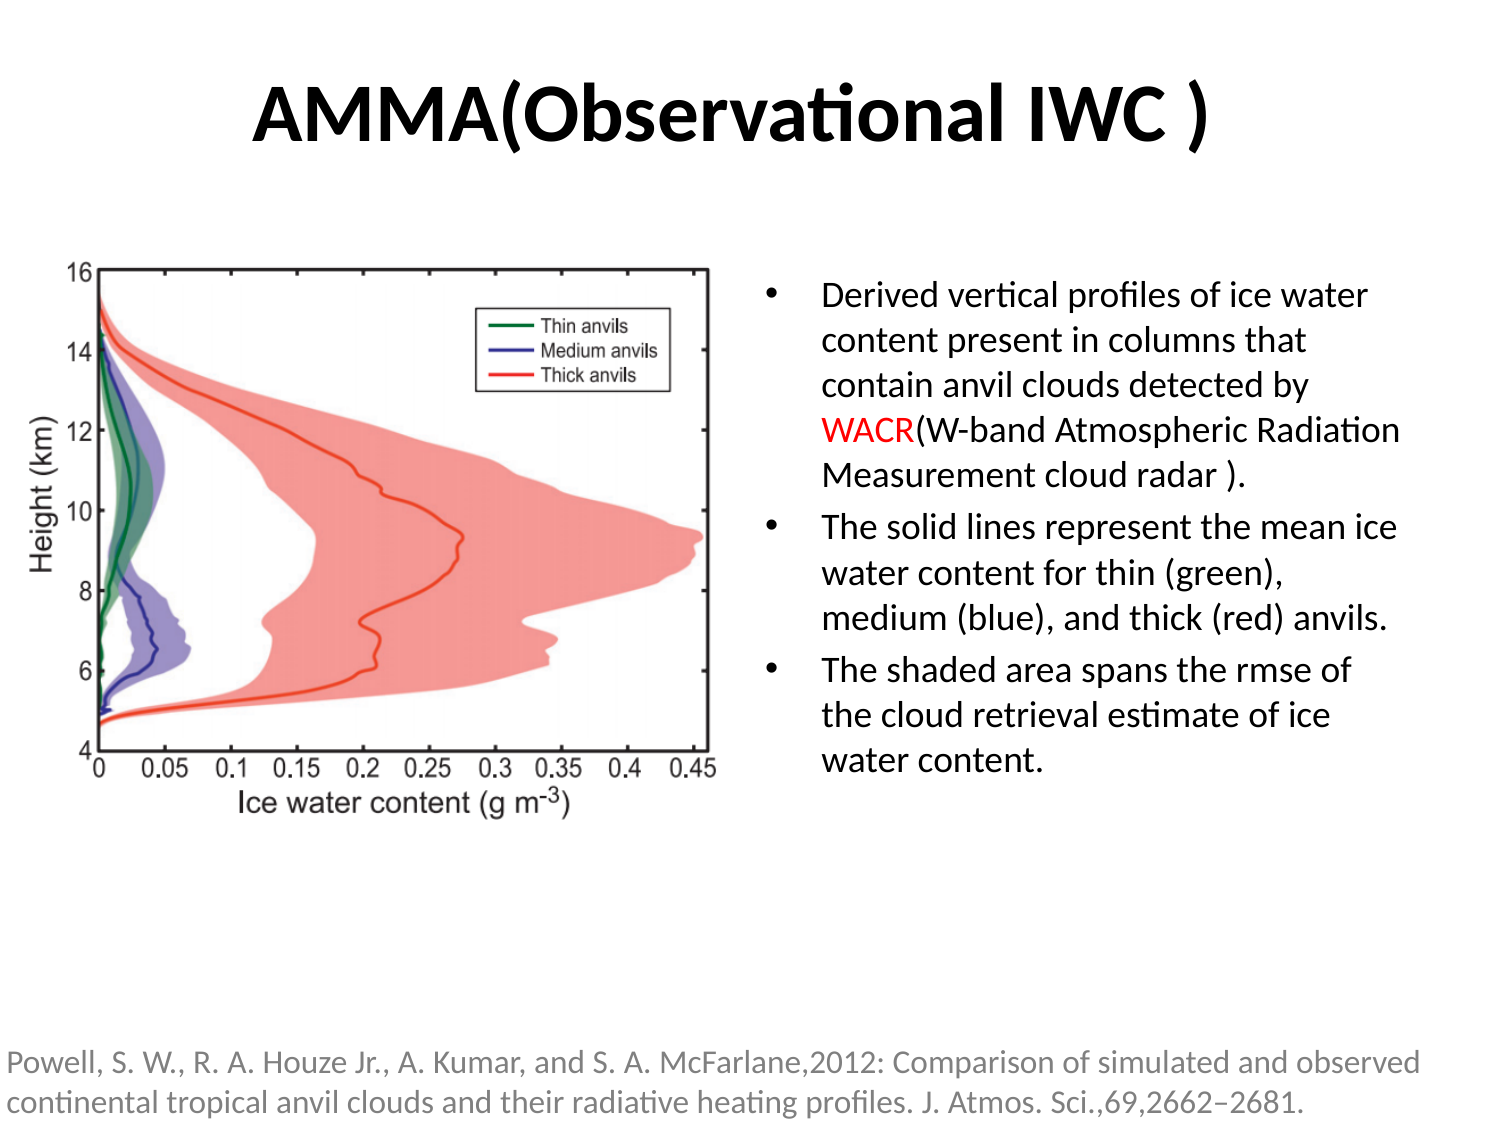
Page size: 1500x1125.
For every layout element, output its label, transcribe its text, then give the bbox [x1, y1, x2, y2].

title AMMA(Observational IWC ) [230, 66, 1235, 150]
text_box Powell, S. W., R. A. Houze Jr., A. Kumar, and S. A. McFarlane,2012: Comparison of simulated and observed continental tropical anvil clouds and their radiative heating profiles. J. Atmos. Sci.,69,2662–2681. [0, 1032, 1475, 1125]
picture [28, 255, 728, 828]
list Derived vertical profiles of ice water content present in columns that contain anvil clouds detected by WACR(W-band Atmospheric Radiation Measurement cloud radar ). The solid lines represent the mean ice water content for thin (green), medium (blue), and thick (red) anvils. The shaded area spans the rmse of the cloud retrieval estimate of ice water content. [750, 262, 1425, 1005]
